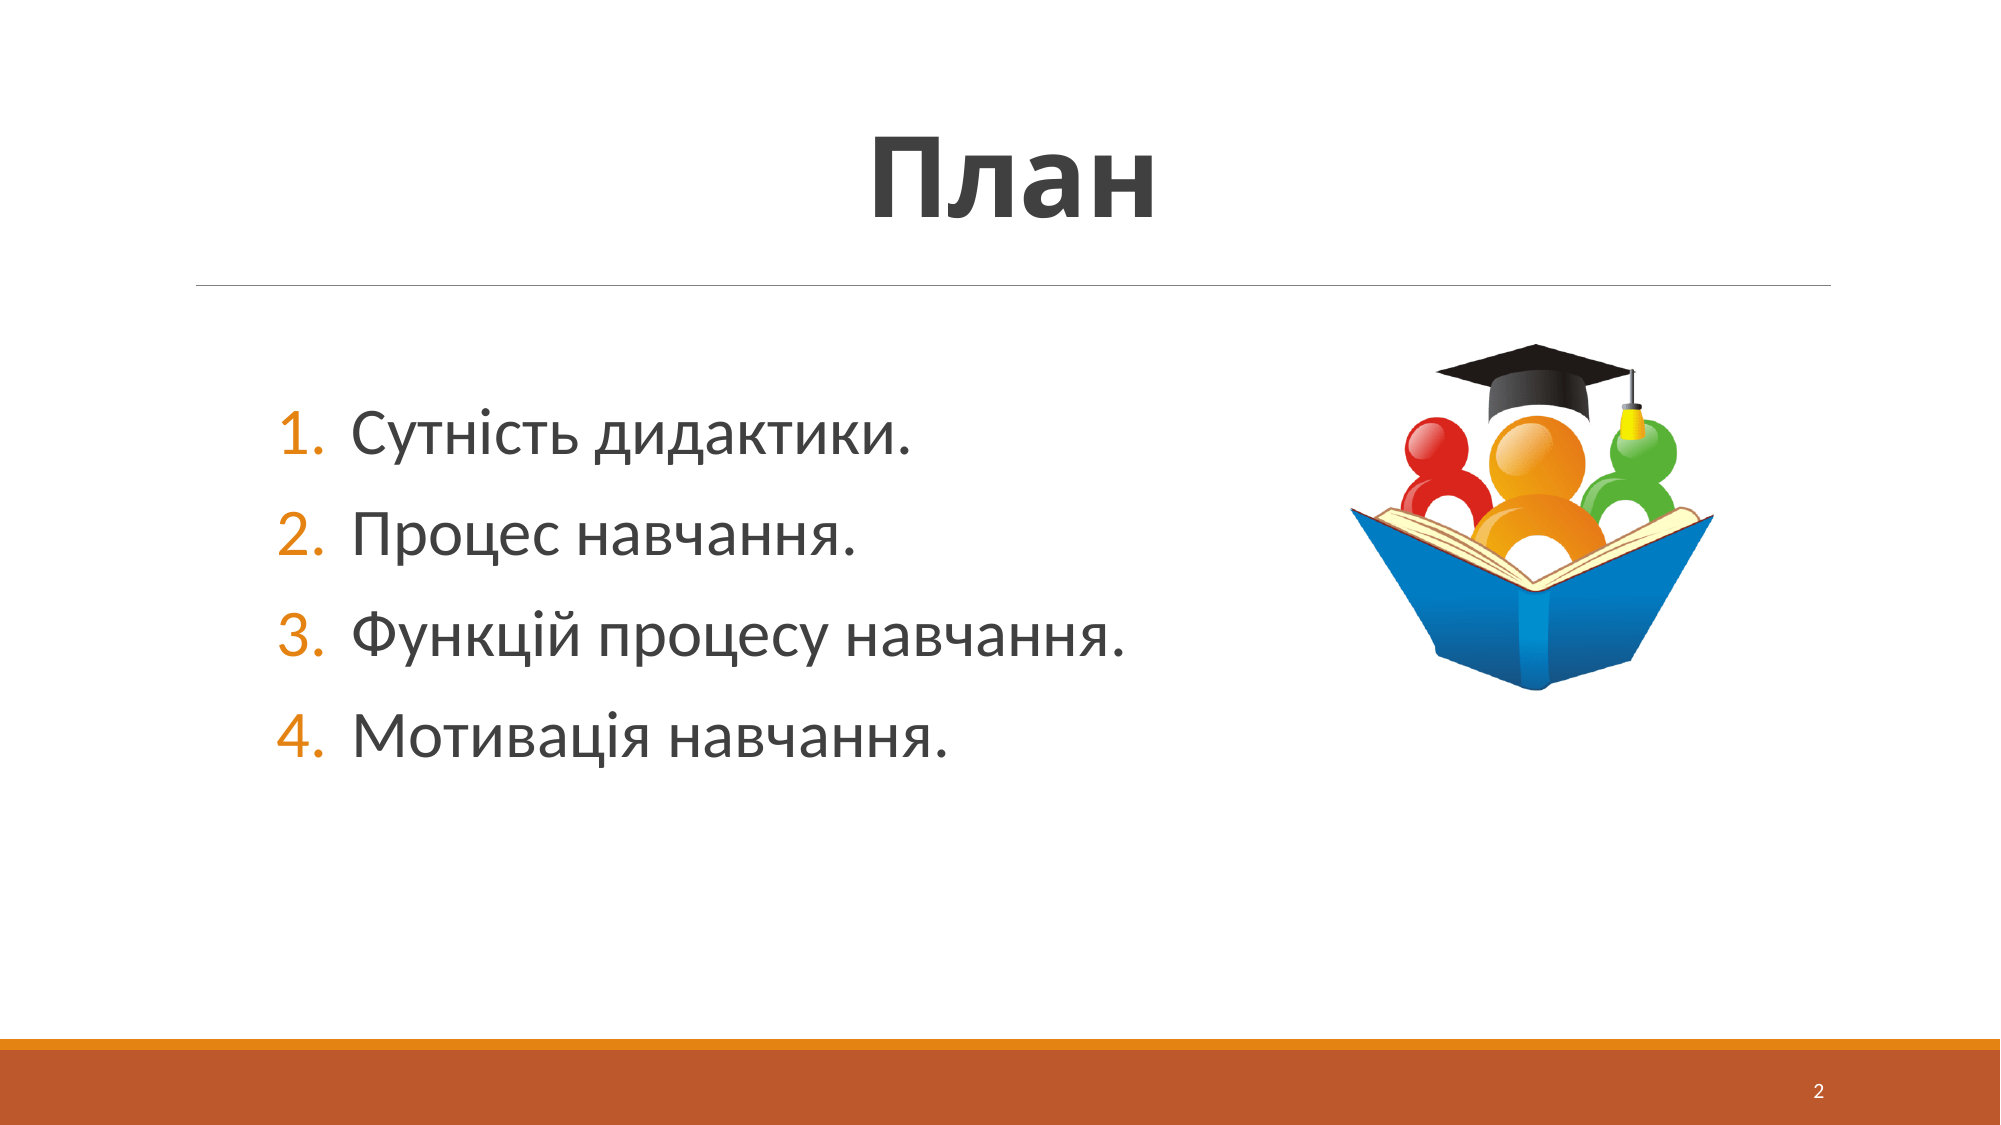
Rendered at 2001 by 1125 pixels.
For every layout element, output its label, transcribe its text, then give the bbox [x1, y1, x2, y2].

list Сутність дидактики. Процес навчання. Функцій процесу навчання. Мотивація навчання. [276, 389, 1350, 800]
picture [1349, 334, 1714, 700]
title План [191, 115, 1836, 249]
slide_number 2 [1624, 1059, 1840, 1120]
